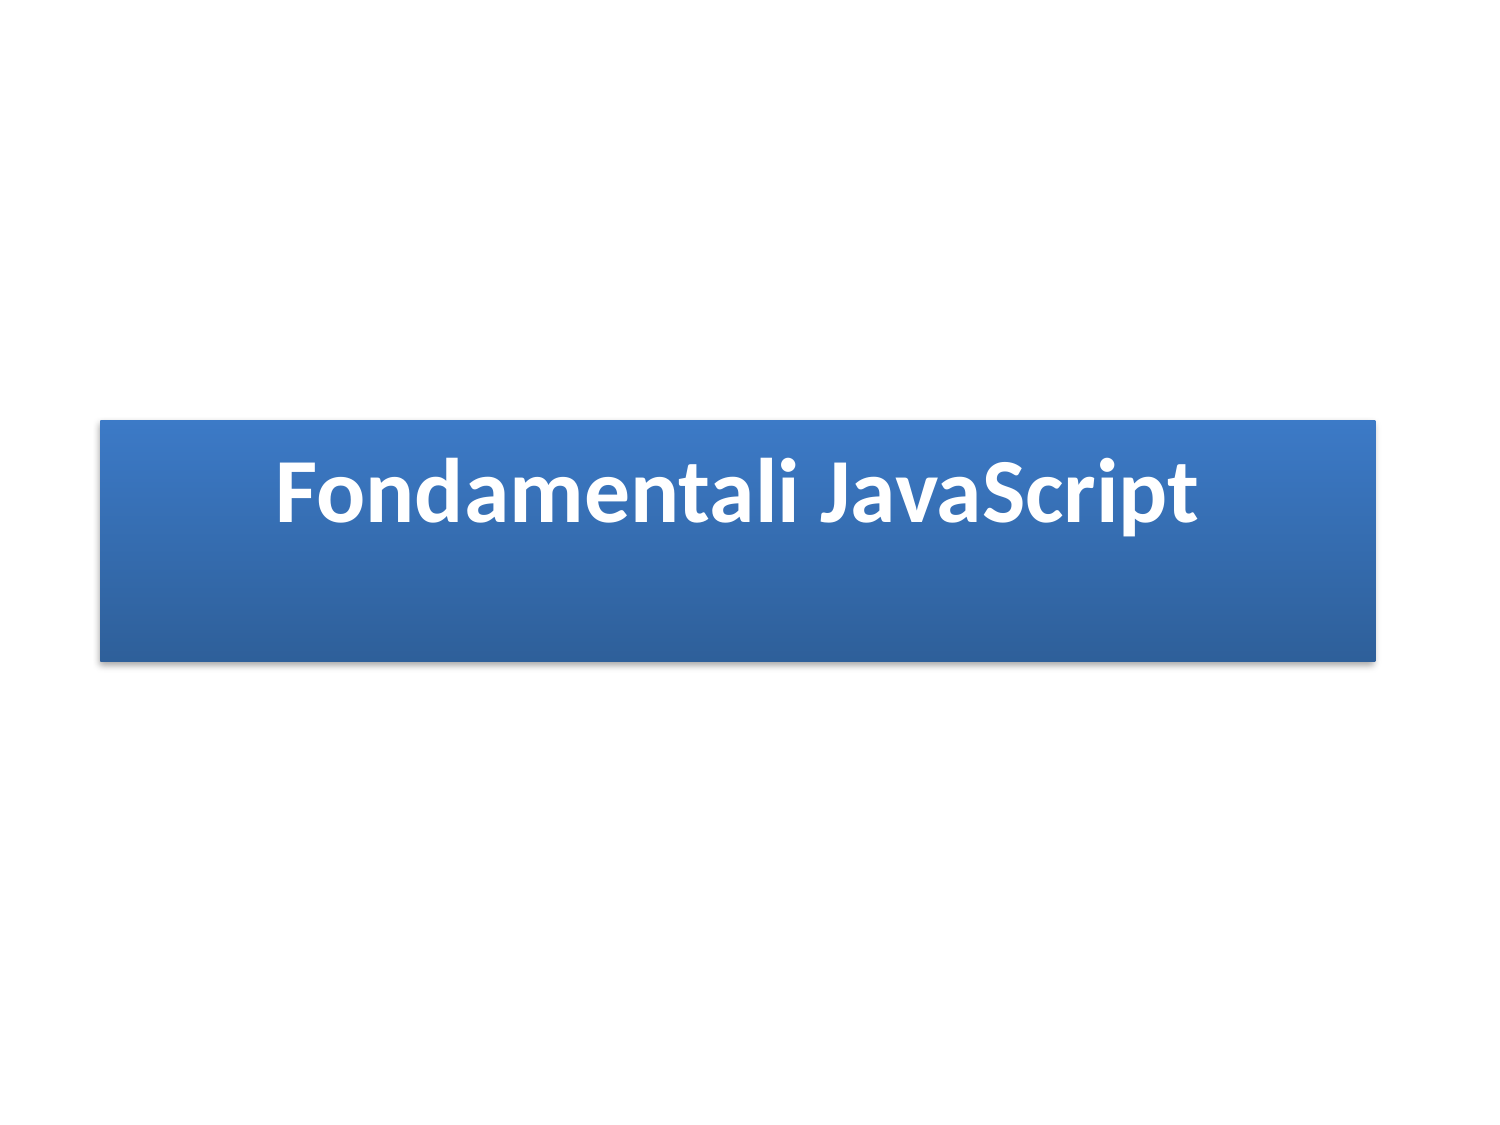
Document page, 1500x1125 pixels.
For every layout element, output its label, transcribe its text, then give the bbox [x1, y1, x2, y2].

title Fondamentali JavaScript [100, 420, 1376, 662]
